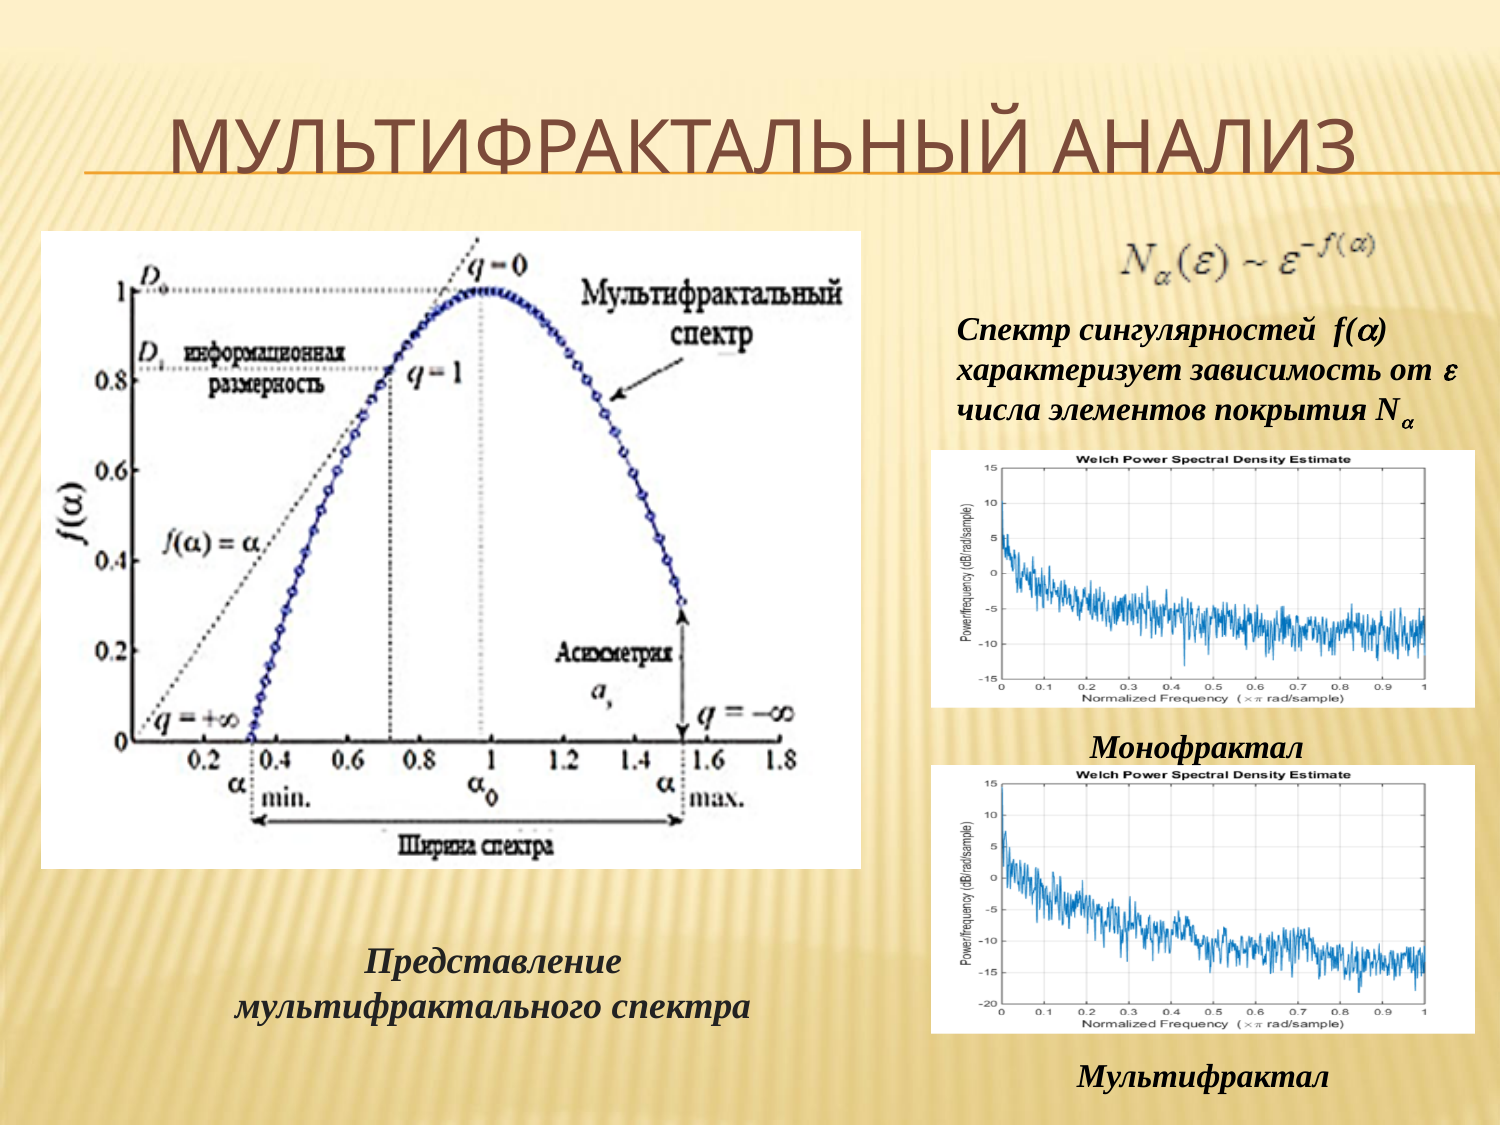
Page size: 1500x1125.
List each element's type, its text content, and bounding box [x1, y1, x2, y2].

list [40, 231, 861, 869]
picture [0, 0, 1500, 1125]
text_box Мультифрактал [1013, 1052, 1393, 1102]
text_box Представление мультифрактального спектра [178, 928, 809, 1034]
title Мультифрактальный анализ [50, 75, 1475, 213]
text_box Спектр сингулярностей f() характеризует зависимость от  числа элементов покрытия N [942, 299, 1475, 440]
text_box Монофрактал [1007, 726, 1387, 763]
